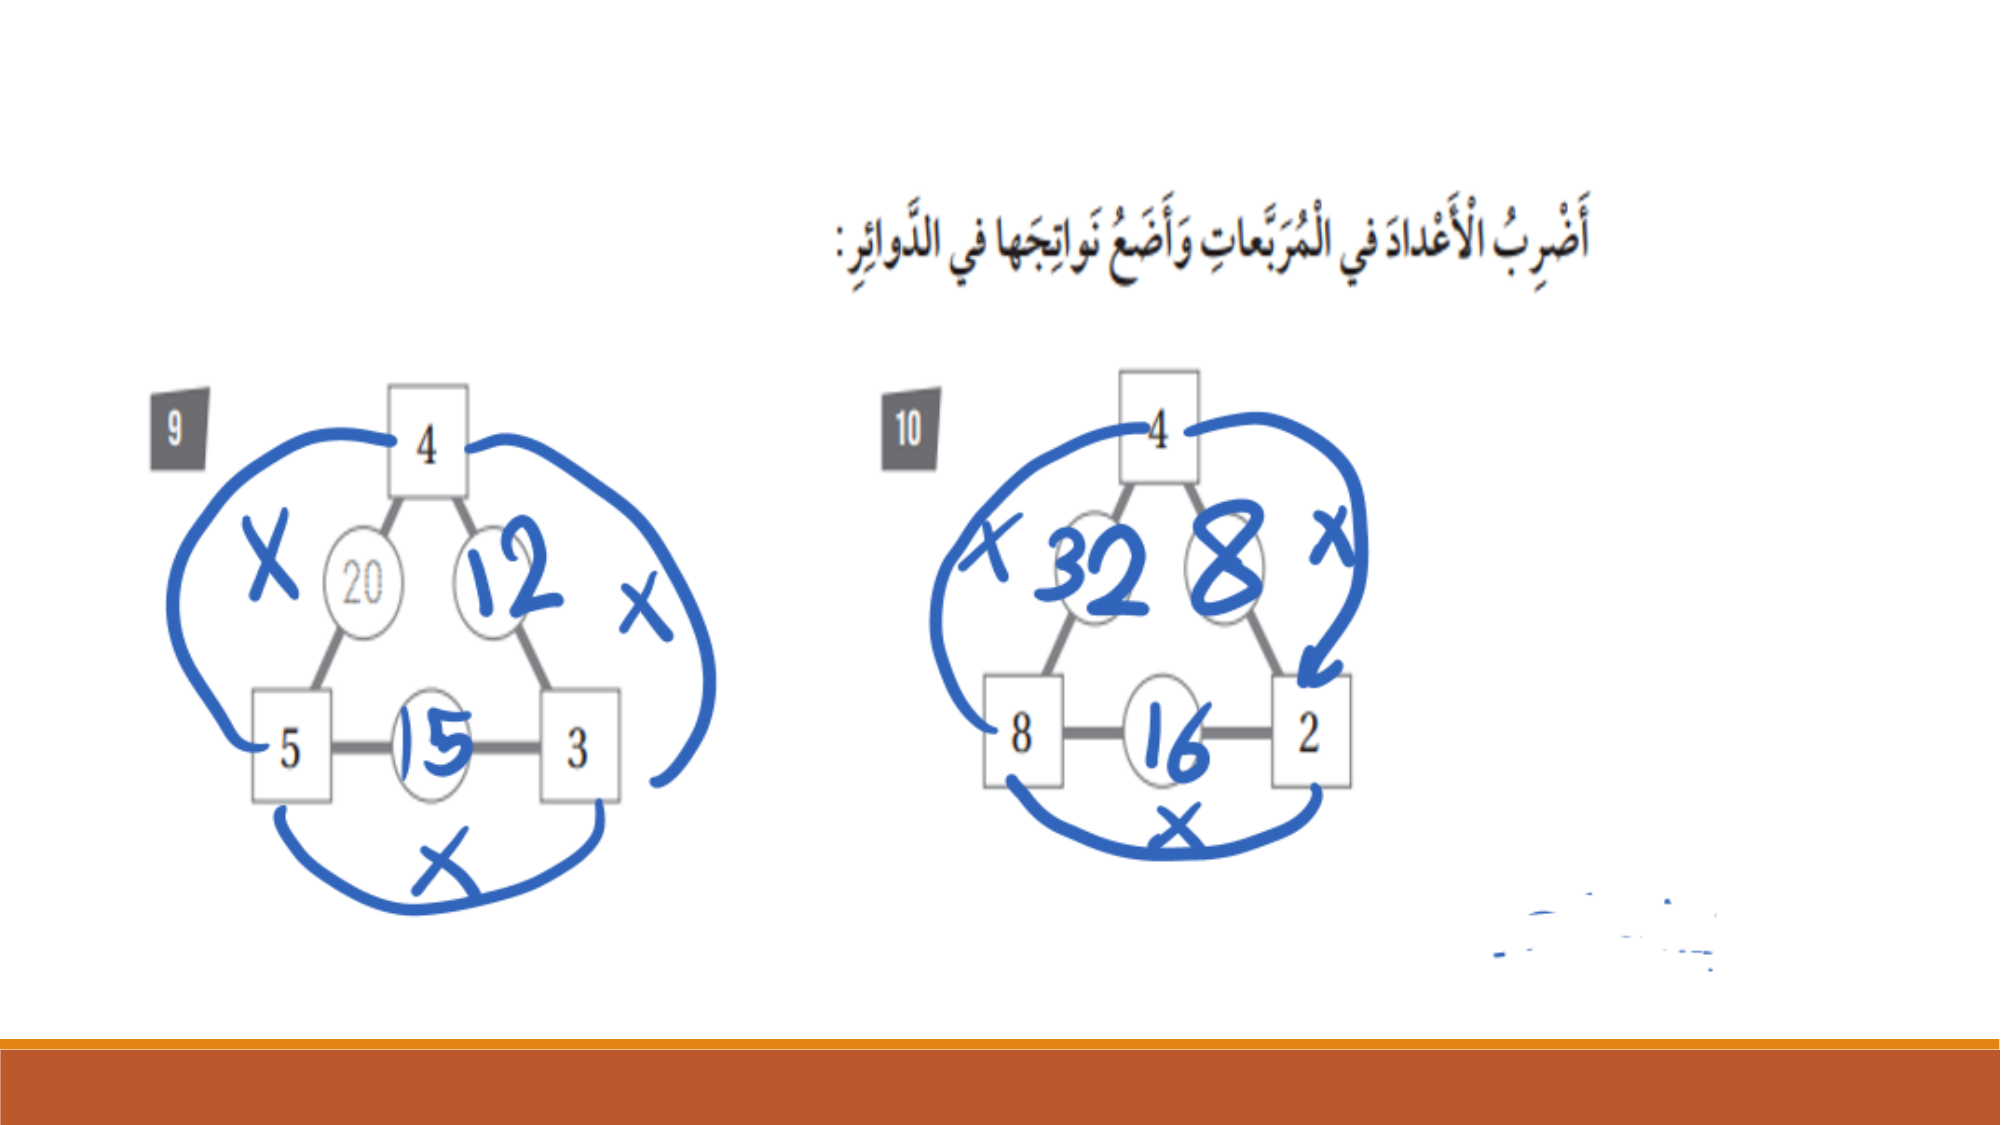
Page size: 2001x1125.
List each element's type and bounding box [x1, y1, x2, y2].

picture [93, 104, 1759, 997]
